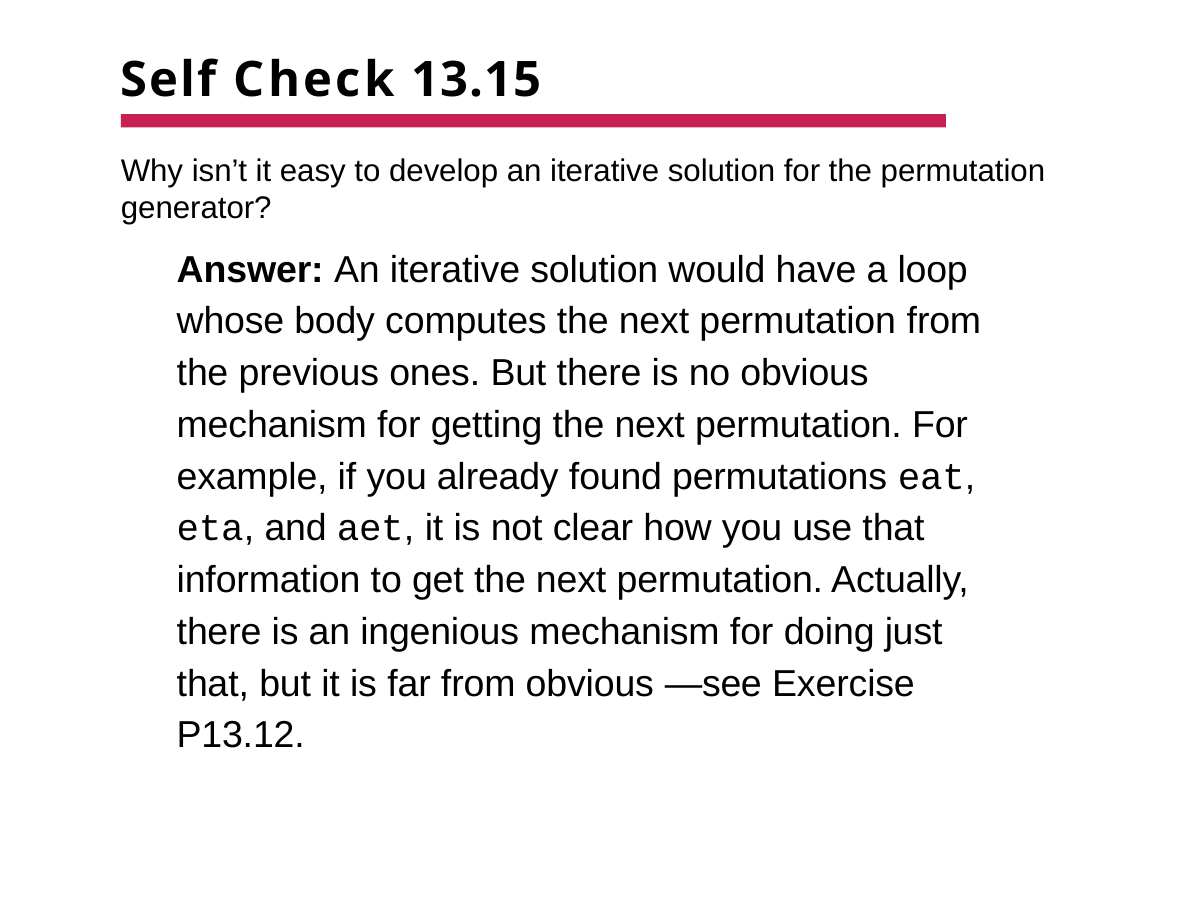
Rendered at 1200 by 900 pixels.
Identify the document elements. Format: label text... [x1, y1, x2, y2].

list Why isn’t it easy to develop an iterative solution for the permutation generator? Answer: An iterative solution would have a loop whose body computes the next permutation from the previous ones. But there is no obvious mechanism for getting the next permutation. For example, if you already found permutations eat, eta, and aet, it is not clear how you use that information to get the next permutation. Actually, there is an ingenious mechanism for doing just that, but it is far from obvious —see Exercise P13.12. [118, 151, 1082, 756]
title Self Check 13.15 [118, 47, 1082, 151]
